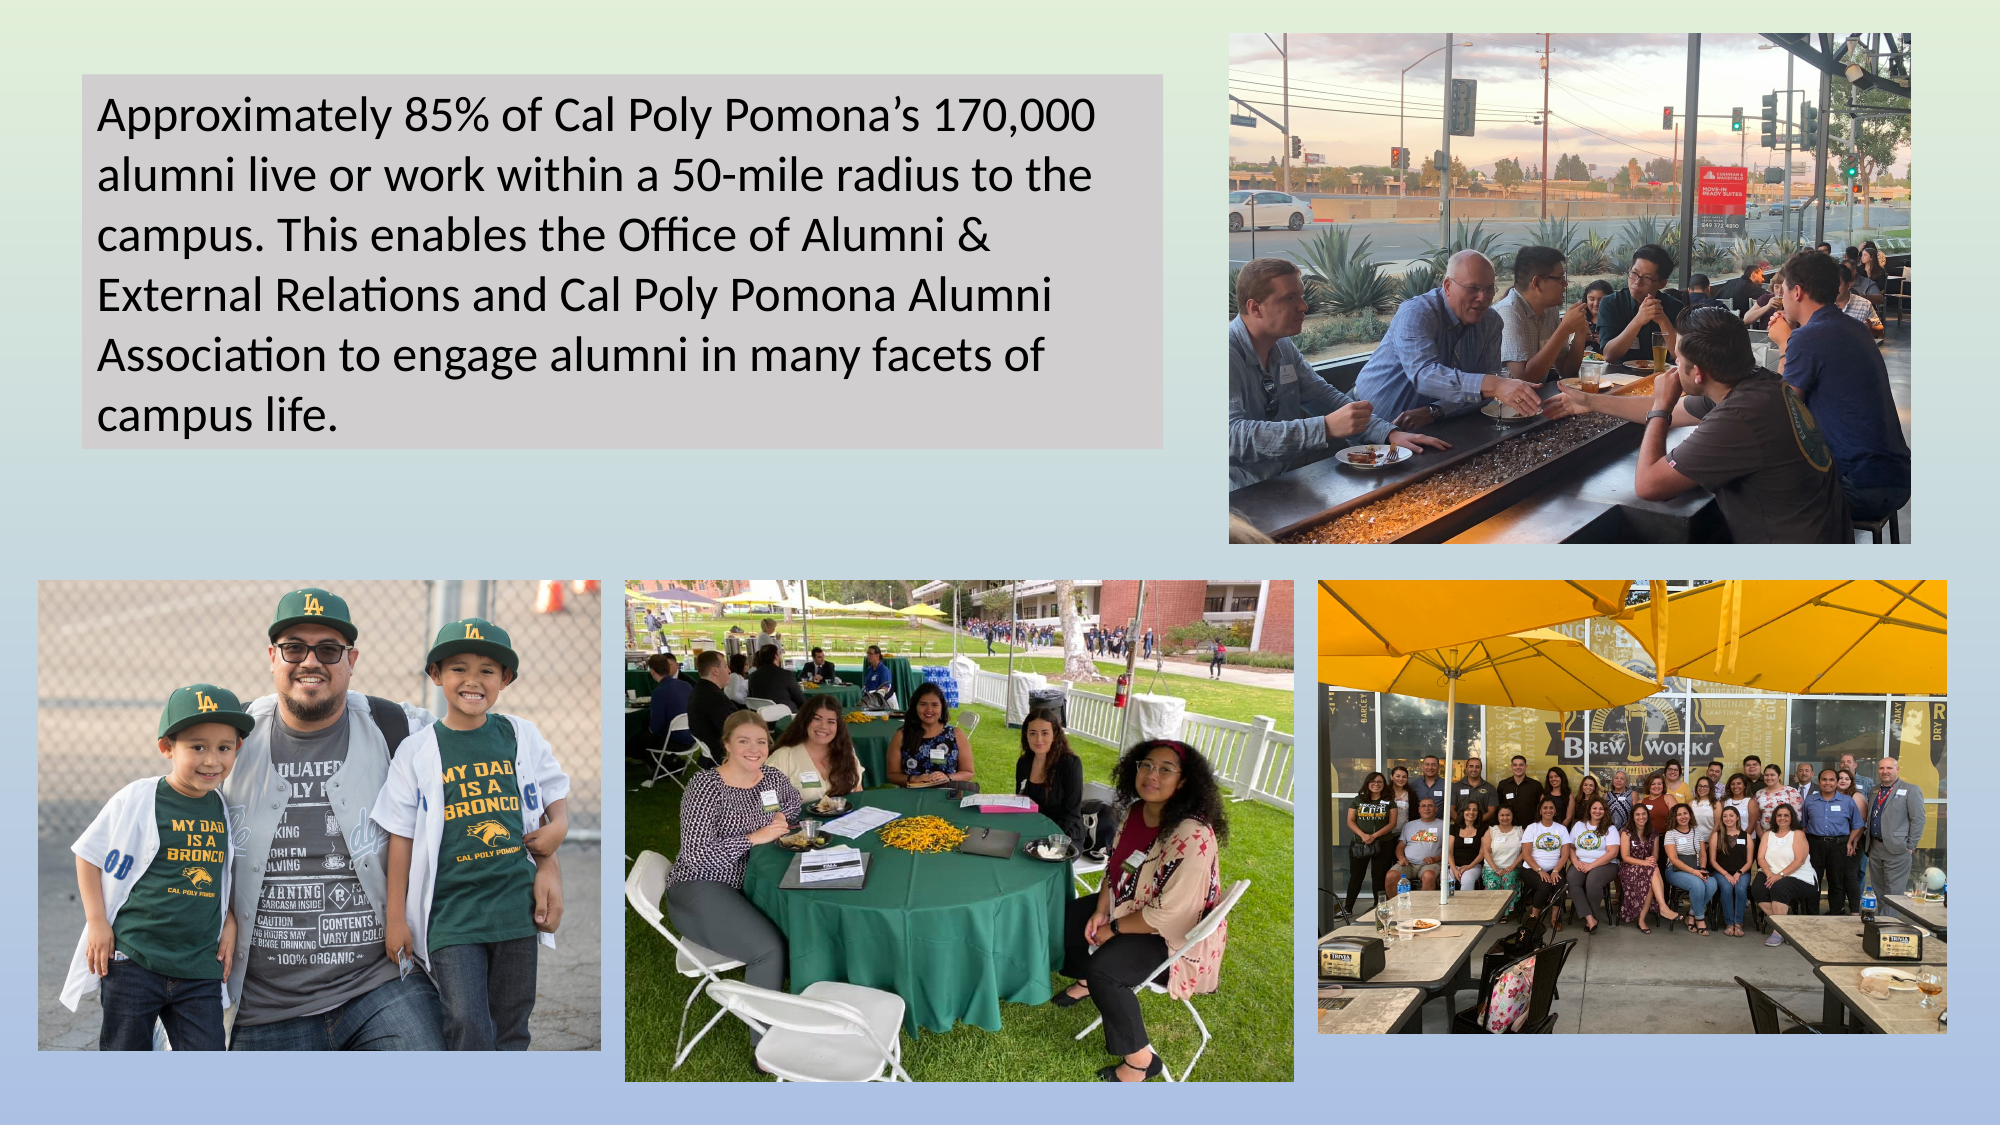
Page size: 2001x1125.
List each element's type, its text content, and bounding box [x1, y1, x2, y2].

picture [1318, 580, 1947, 1034]
picture [38, 580, 601, 1051]
text_box Approximately 85% of Cal Poly Pomona’s 170,000 alumni live or work within a 50-mile radius to the campus. This enables the Office of Alumni & External Relations and Cal Poly Pomona Alumni Association to engage alumni in many facets of campus life. [82, 74, 1164, 450]
picture [625, 580, 1294, 1082]
picture [1228, 33, 1911, 544]
